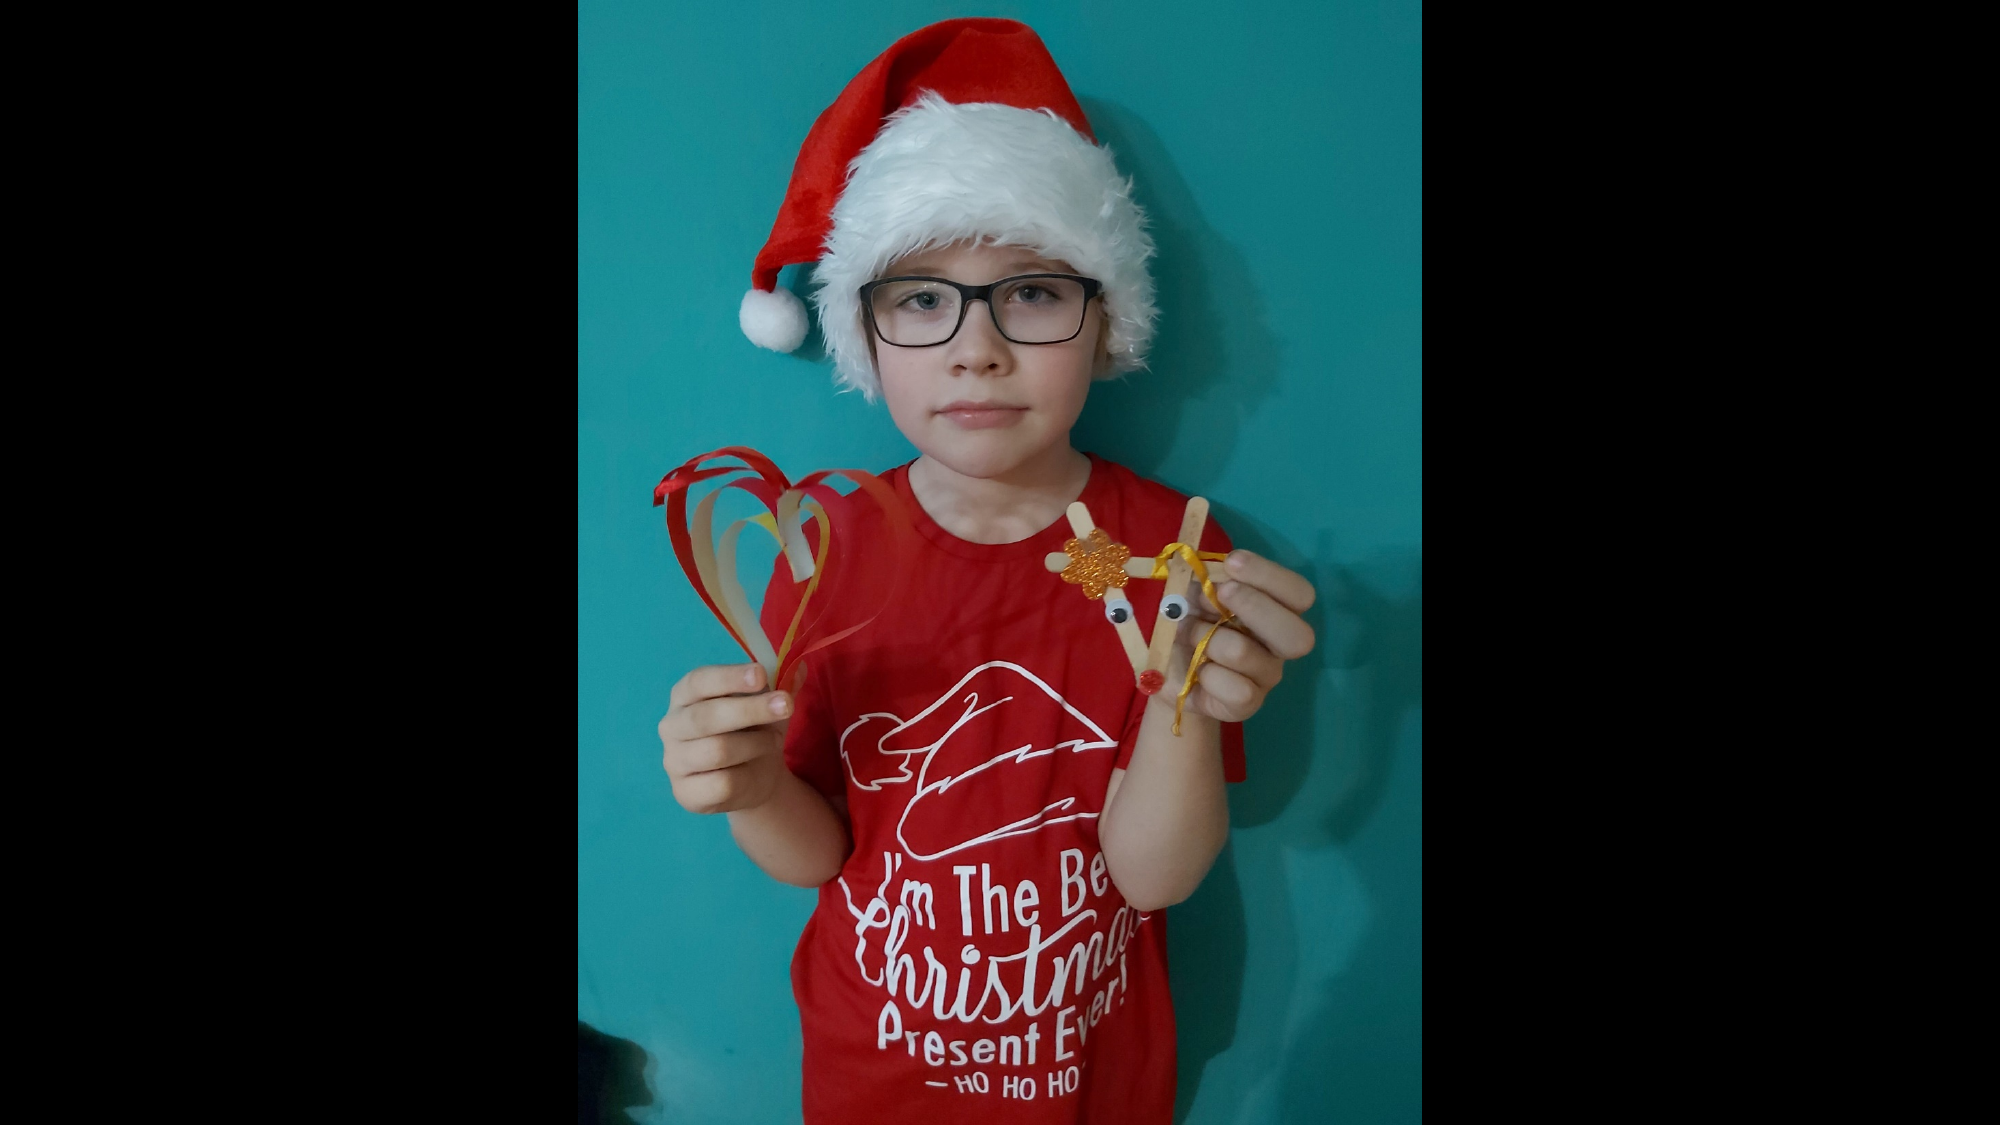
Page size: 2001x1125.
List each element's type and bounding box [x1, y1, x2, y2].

picture [578, 0, 1422, 1125]
